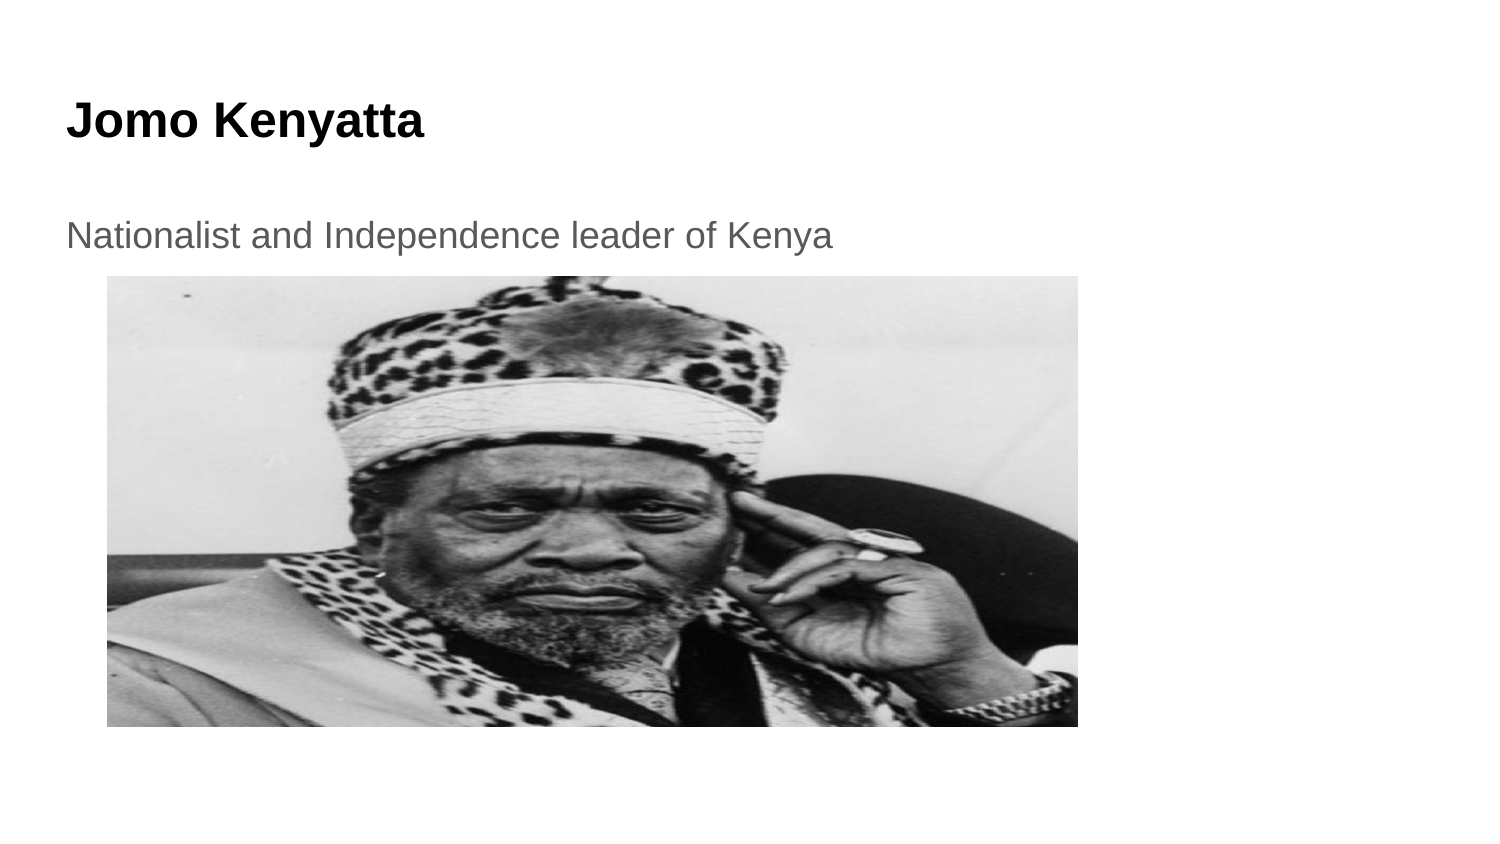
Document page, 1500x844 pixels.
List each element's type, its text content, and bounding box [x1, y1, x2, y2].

list Nationalist and Independence leader of Kenya [51, 189, 1449, 750]
picture [106, 276, 1078, 728]
title Jomo Kenyatta [51, 72, 1449, 167]
